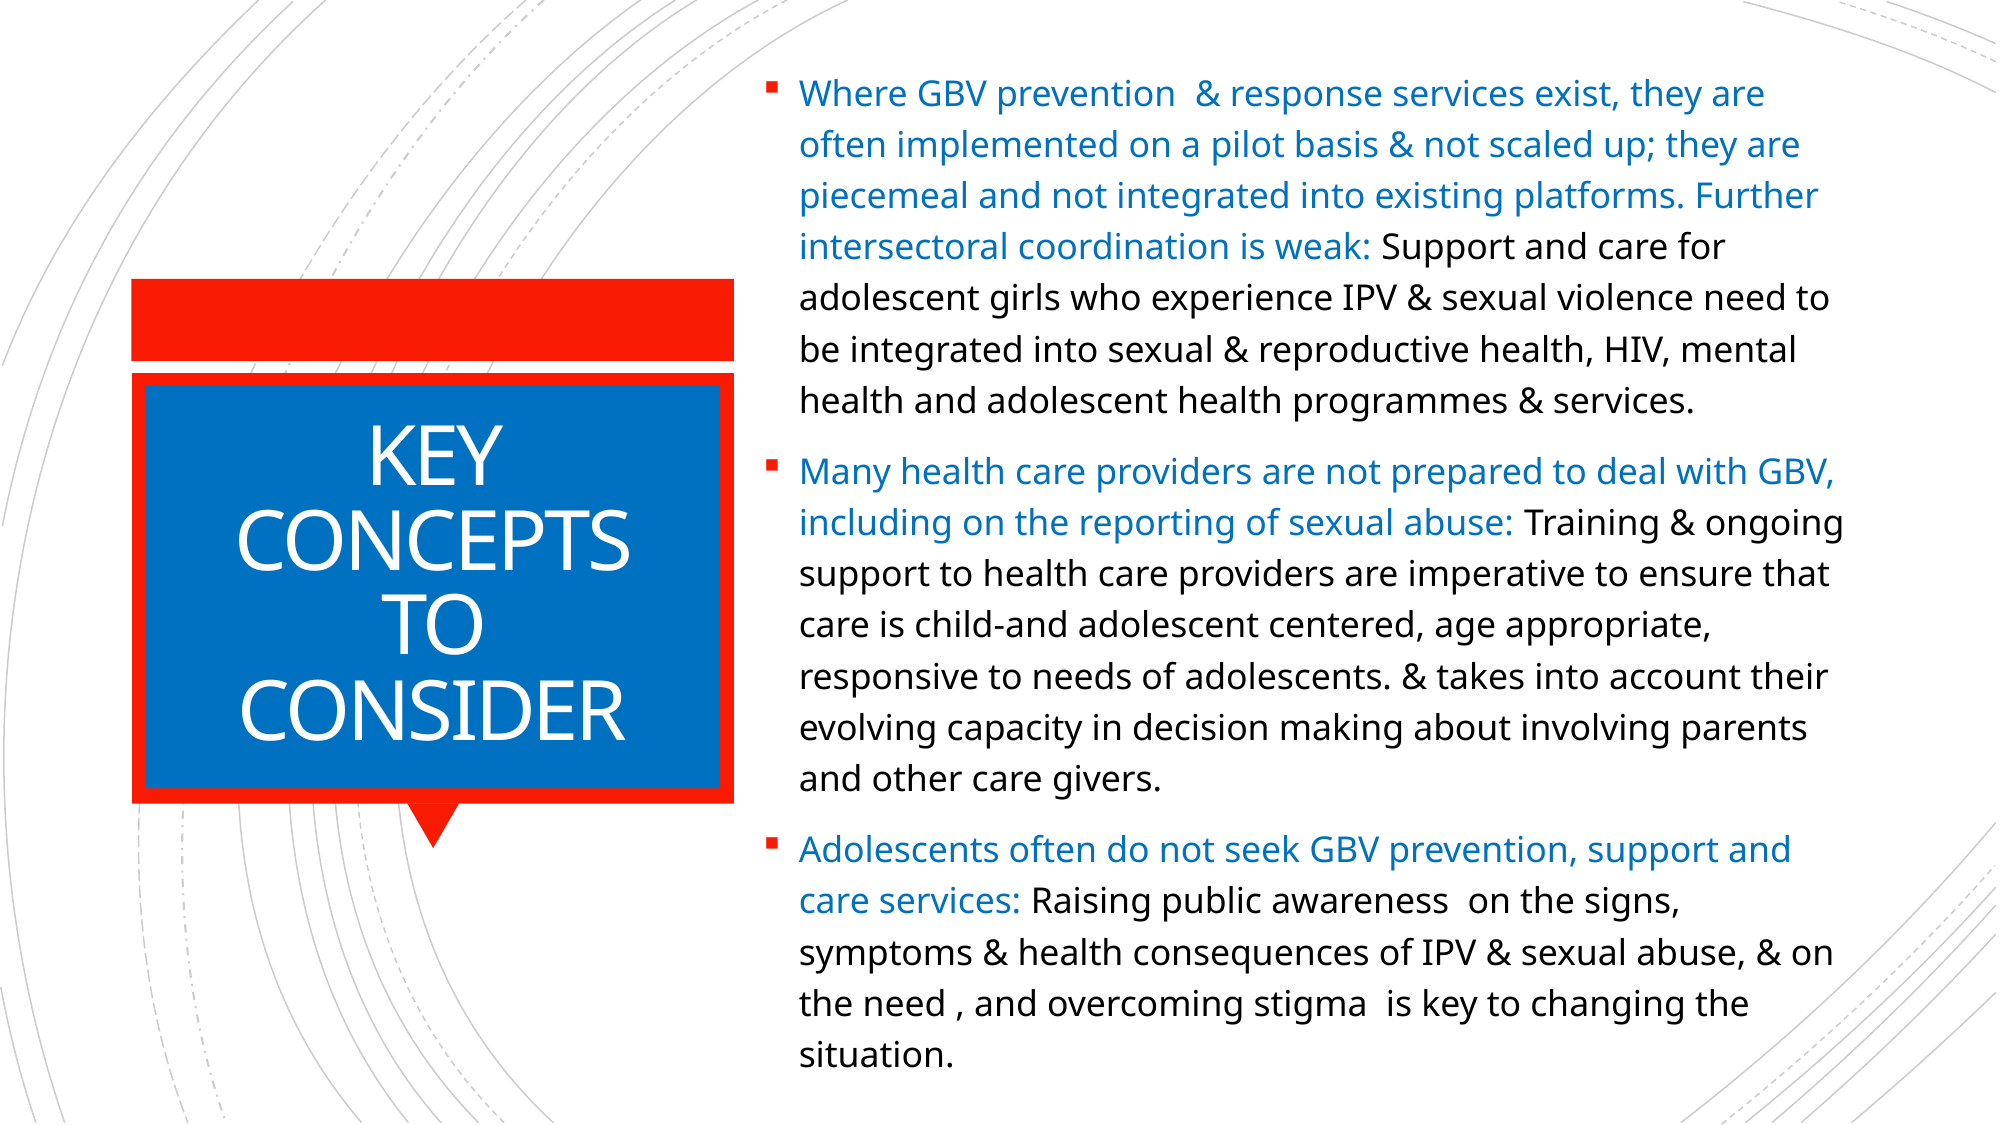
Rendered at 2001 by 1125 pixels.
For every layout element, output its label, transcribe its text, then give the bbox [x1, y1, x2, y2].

list Where GBV prevention & response services exist, they are often implemented on a pilot basis & not scaled up; they are piecemeal and not integrated into existing platforms. Further intersectoral coordination is weak: Support and care for adolescent girls who experience IPV & sexual violence need to be integrated into sexual & reproductive health, HIV, mental health and adolescent health programmes & services. Many health care providers are not prepared to deal with GBV, including on the reporting of sexual abuse: Training & ongoing support to health care providers are imperative to ensure that care is child-and adolescent centered, age appropriate, responsive to needs of adolescents. & takes into account their evolving capacity in decision making about involving parents and other care givers. Adolescents often do not seek GBV prevention, support and care services: Raising public awareness on the signs, symptoms & health consequences of IPV & sexual abuse, & on the need , and overcoming stigma is key to changing the situation. [748, 44, 1871, 1093]
title KEY CONCEPTS TO CONSIDER [145, 385, 720, 789]
